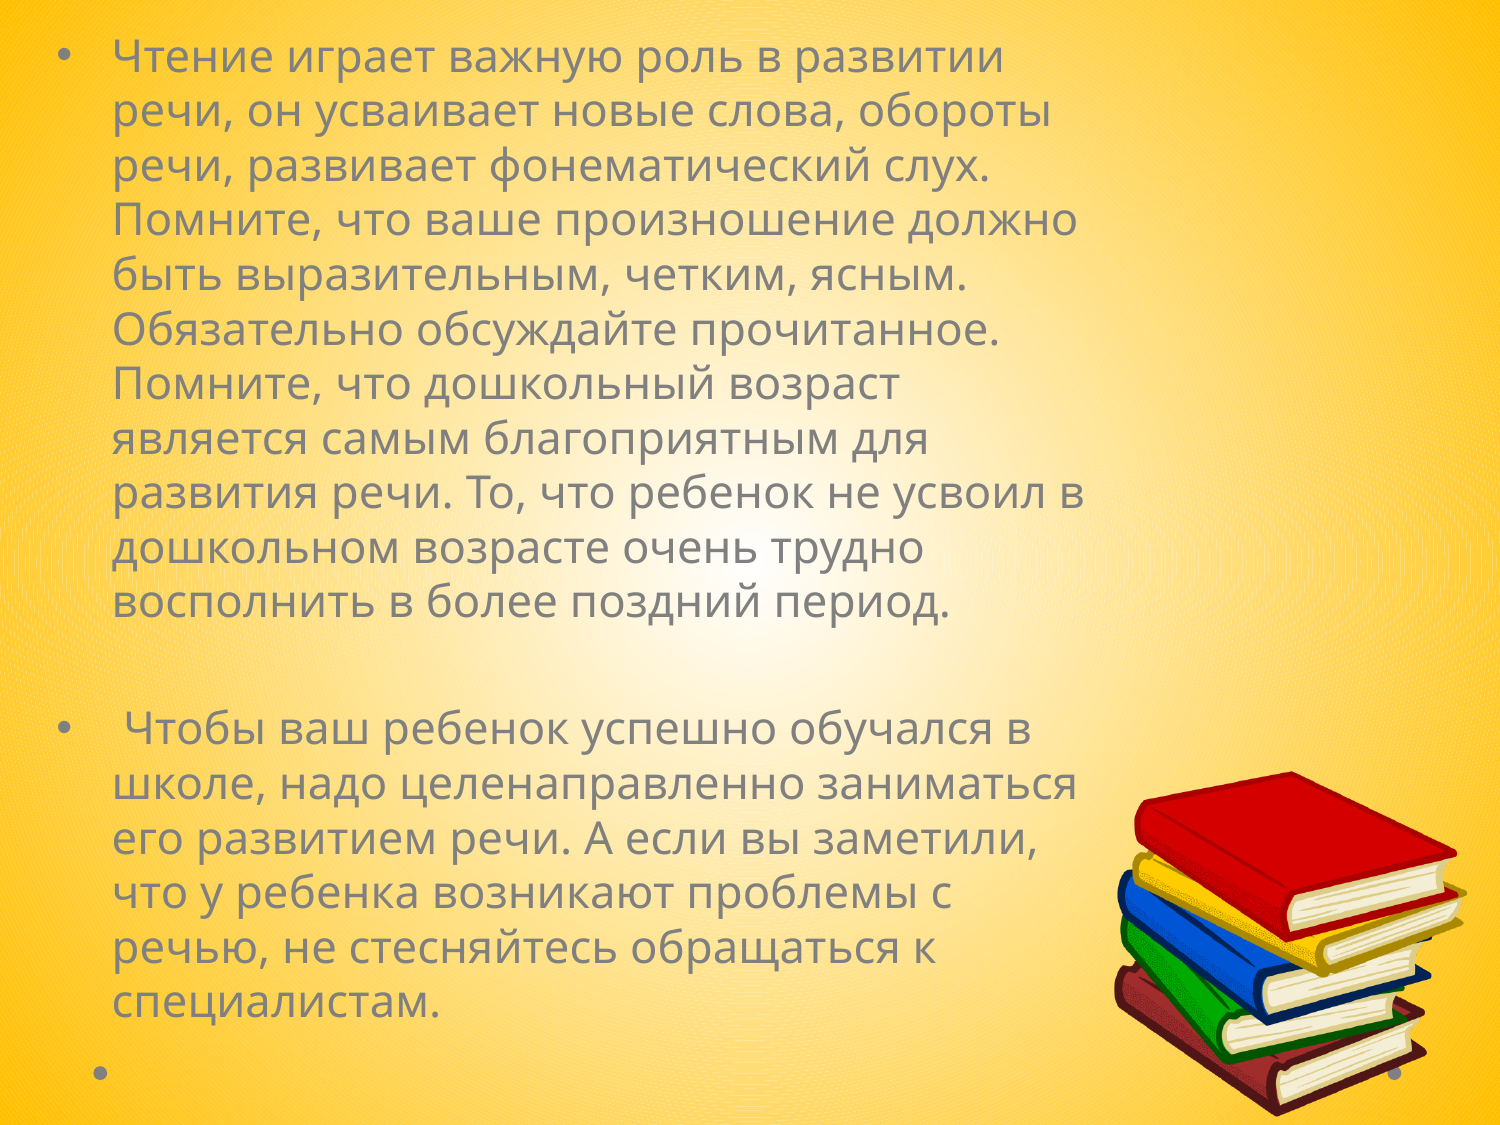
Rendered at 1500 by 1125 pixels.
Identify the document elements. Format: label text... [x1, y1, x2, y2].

picture [1104, 757, 1477, 1125]
list Чтение играет важную роль в развитии речи, он усваивает новые слова, обороты речи, развивает фонематический слух. Помните, что ваше произношение должно быть выразительным, четким, ясным. Обязательно обсуждайте прочитанное. Помните, что дошкольный возраст является самым благоприятным для развития речи. То, что ребенок не усвоил в дошкольном возрасте очень трудно восполнить в более поздний период. Чтобы ваш ребенок успешно обучался в школе, надо целенаправленно заниматься его развитием речи. А если вы заметили, что у ребенка возникают проблемы с речью, не стесняйтесь обращаться к специалистам. [41, 19, 1105, 1094]
